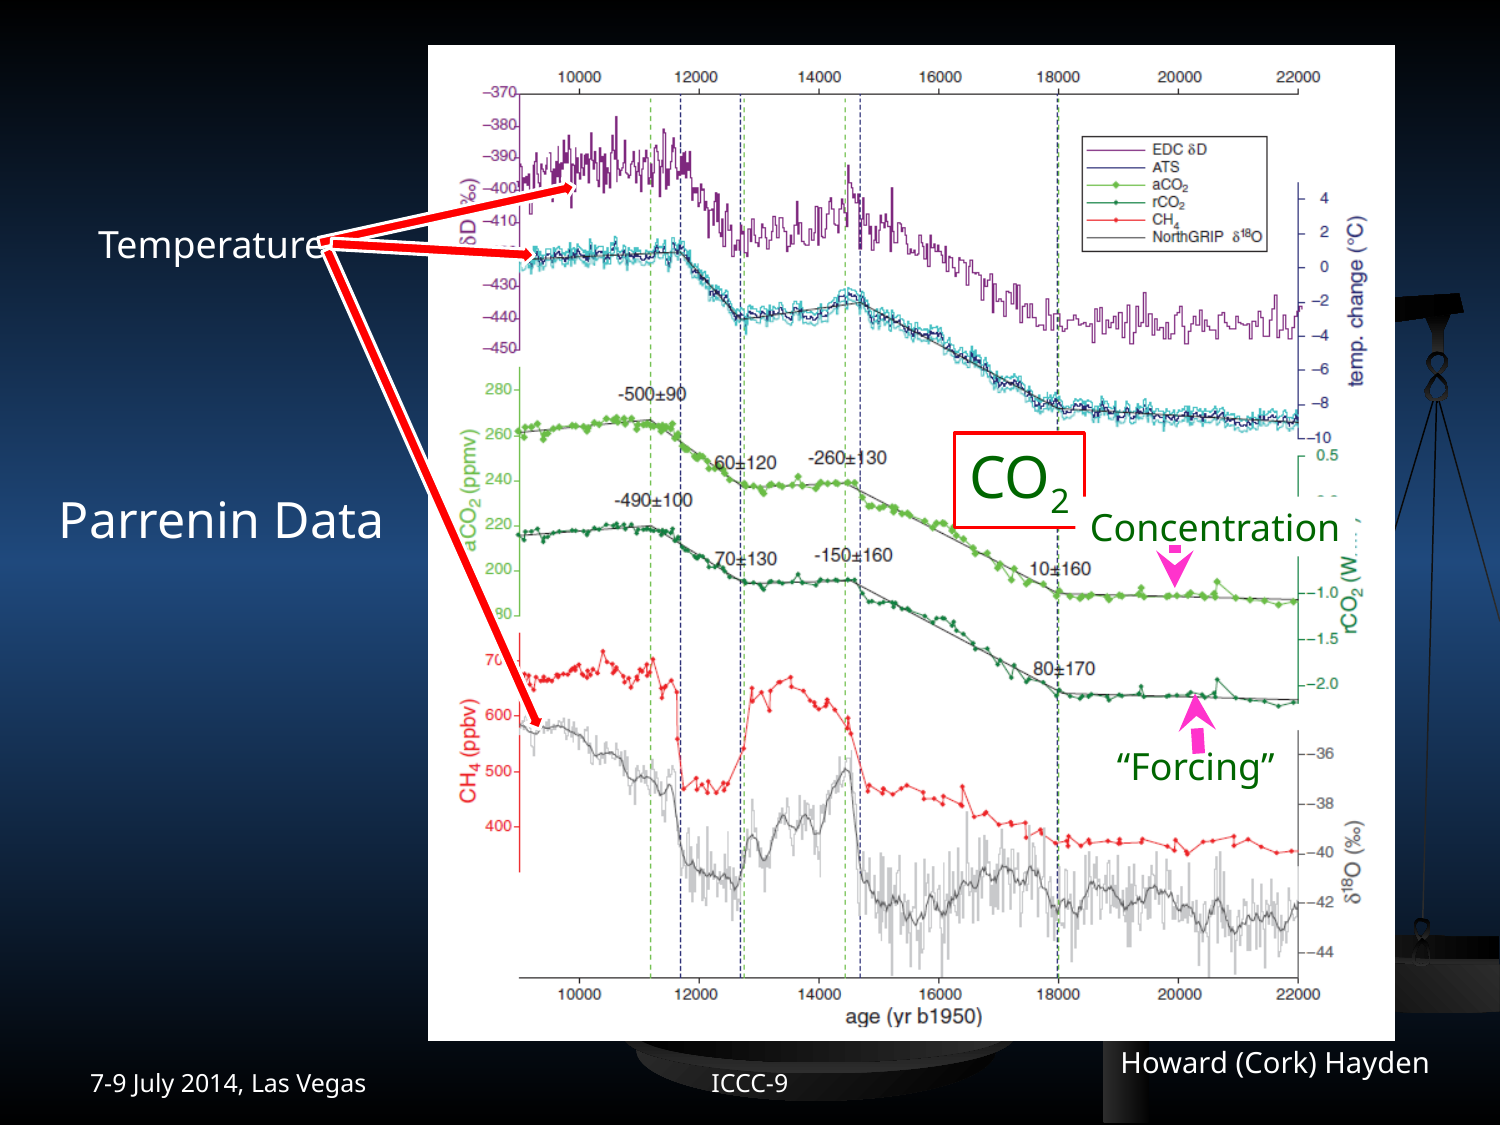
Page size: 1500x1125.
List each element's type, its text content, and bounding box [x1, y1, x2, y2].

text_box Parrenin Data [44, 481, 84, 556]
picture [427, 44, 1395, 1041]
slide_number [74, 1029, 426, 1106]
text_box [89, 203, 579, 752]
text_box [954, 432, 1347, 797]
footer ICCC-9 [512, 1049, 988, 1106]
